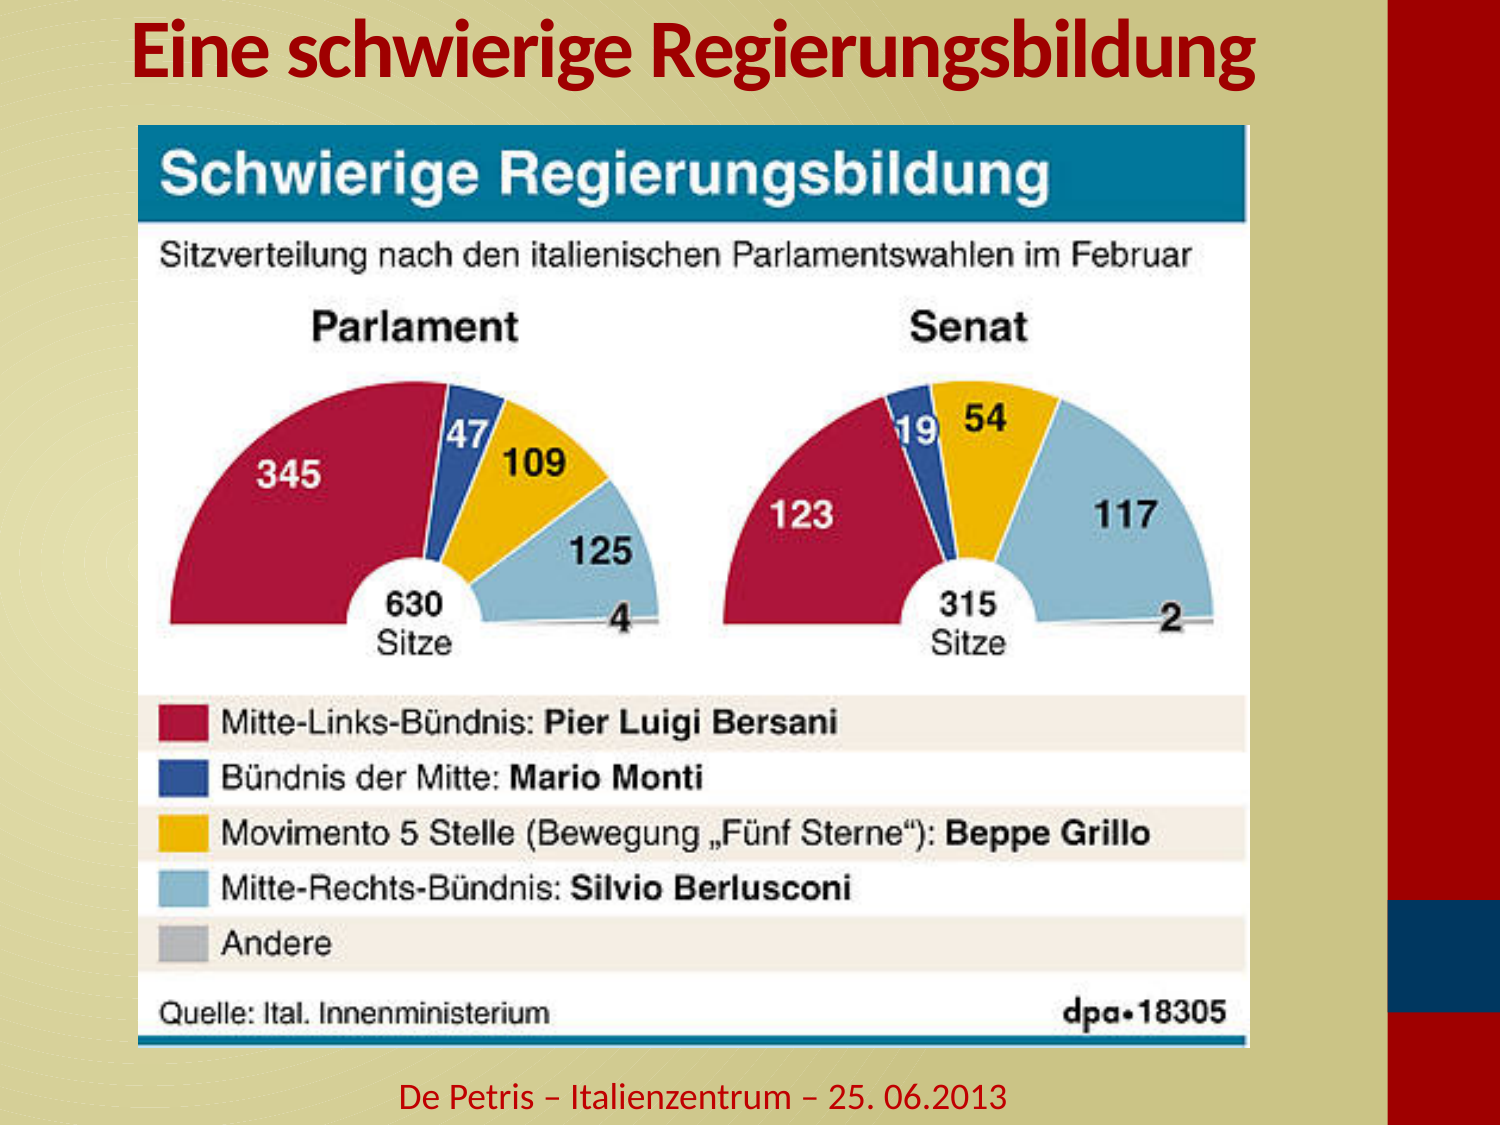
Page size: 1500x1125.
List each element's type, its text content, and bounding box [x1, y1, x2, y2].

picture [630, 160, 661, 197]
picture [761, 159, 796, 209]
picture [799, 148, 868, 196]
text_box De Petris – Italienzentrum – 25. 06.2013 [0, 1064, 1388, 1125]
picture [614, 148, 627, 196]
picture [888, 148, 899, 196]
picture [1015, 158, 1050, 208]
picture [942, 160, 974, 199]
picture [500, 148, 609, 211]
picture [726, 160, 758, 196]
picture [871, 148, 883, 196]
picture [158, 148, 232, 199]
picture [269, 160, 318, 196]
picture [980, 159, 1011, 196]
picture [903, 148, 937, 198]
picture [447, 158, 480, 196]
picture [234, 149, 267, 197]
picture [138, 125, 1250, 1048]
picture [409, 159, 442, 210]
picture [335, 148, 407, 197]
picture [320, 148, 333, 197]
picture [666, 158, 721, 196]
title Eine schwierige Regierungsbildung [0, 0, 1388, 102]
